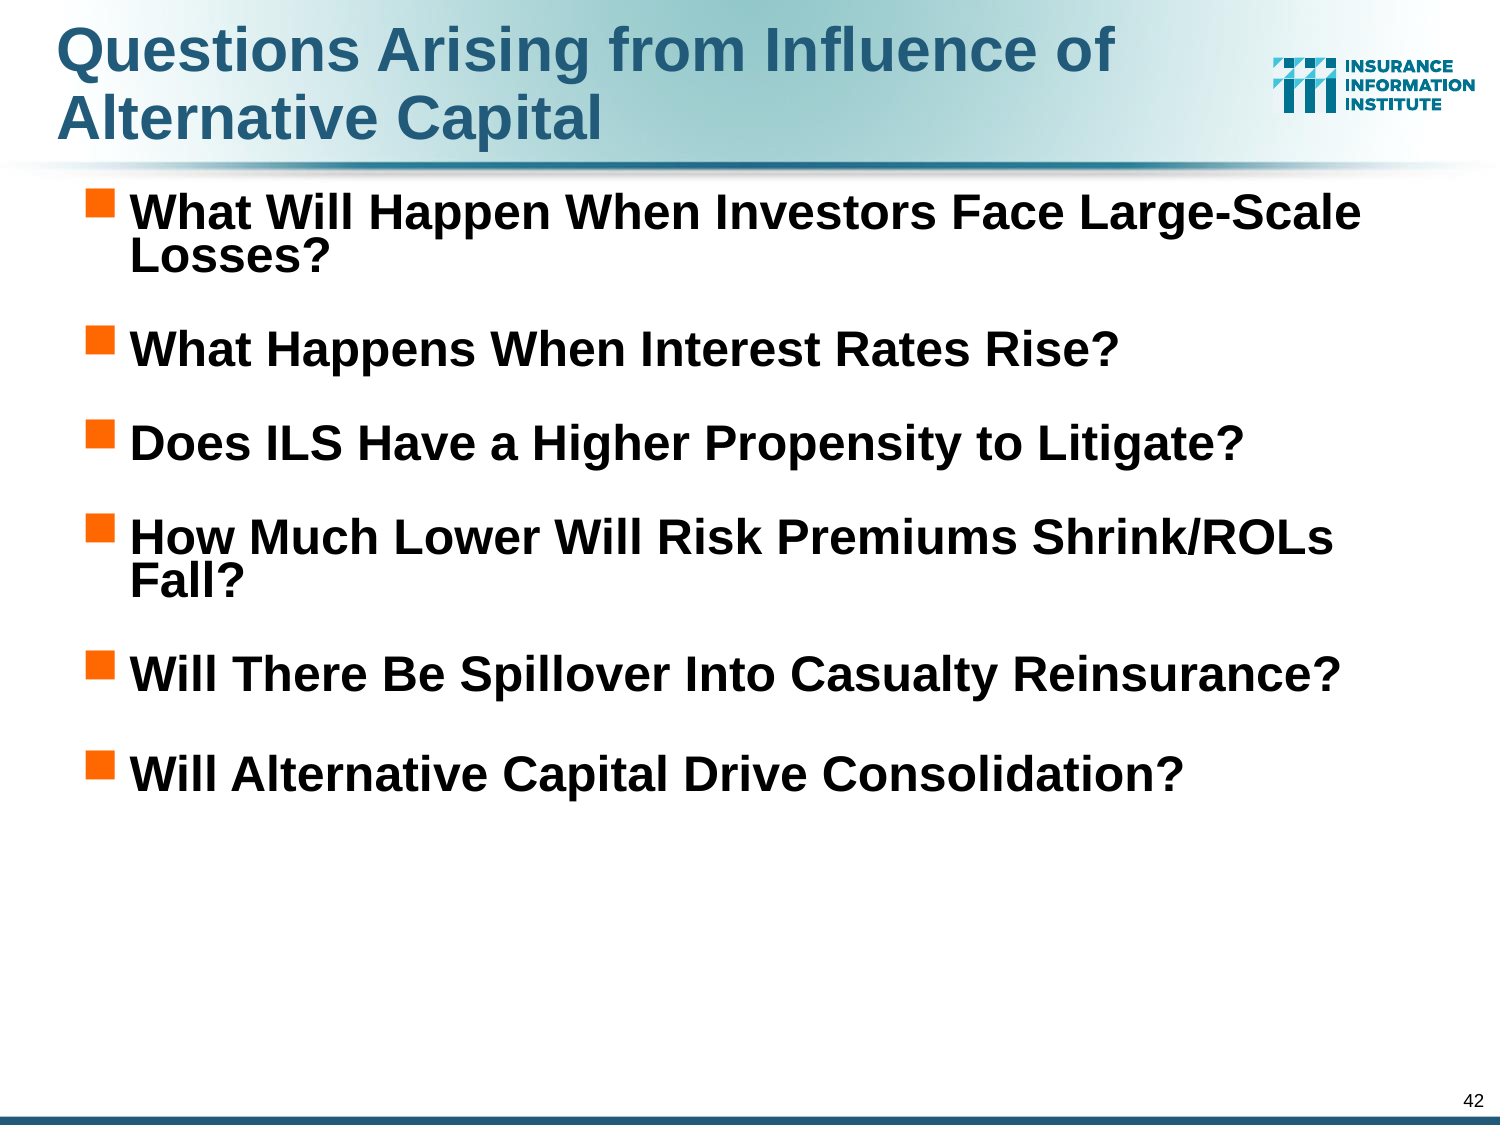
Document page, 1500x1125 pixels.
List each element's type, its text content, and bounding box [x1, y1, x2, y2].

list What Will Happen When Investors Face Large-Scale Losses? What Happens When Interest Rates Rise? Does ILS Have a Higher Propensity to Litigate? How Much Lower Will Risk Premiums Shrink/ROLs Fall? Will There Be Spillover Into Casualty Reinsurance? Will Alternative Capital Drive Consolidation? [73, 187, 1397, 889]
title Questions Arising from Influence of Alternative Capital [48, 14, 1264, 157]
slide_number 42 [1410, 1091, 1485, 1112]
picture [0, 0, 1500, 189]
